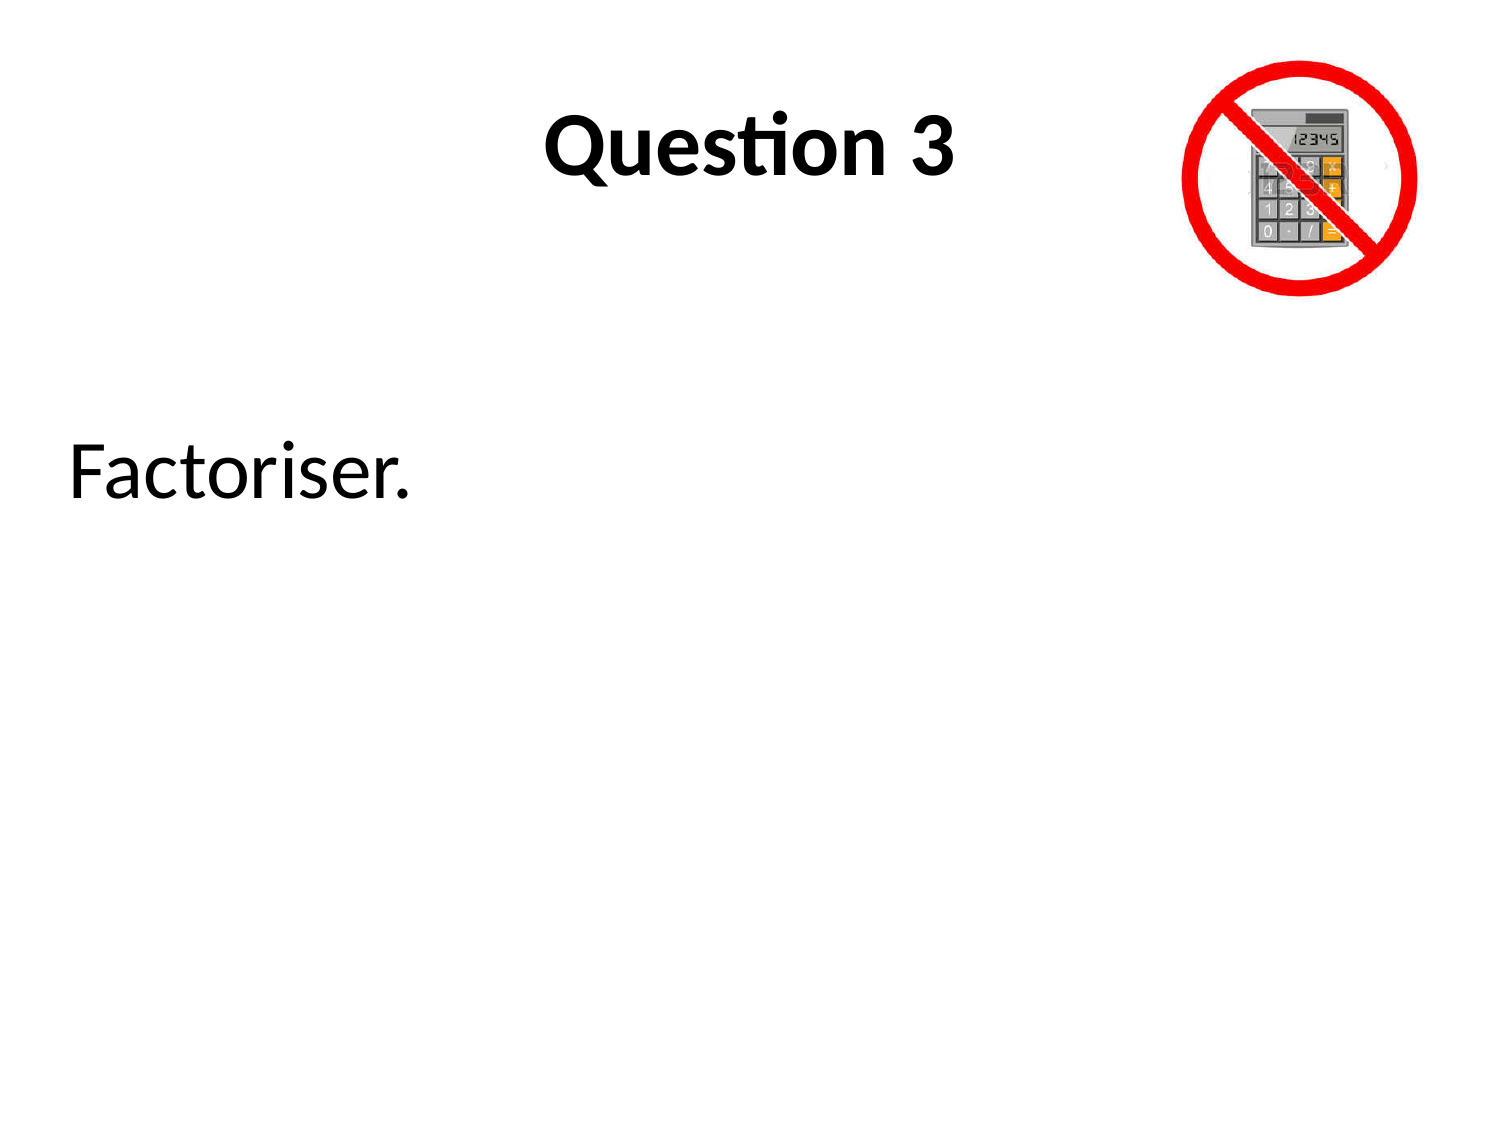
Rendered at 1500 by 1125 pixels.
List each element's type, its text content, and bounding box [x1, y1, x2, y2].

title Question 3 [75, 45, 1425, 233]
picture [1171, 54, 1426, 300]
